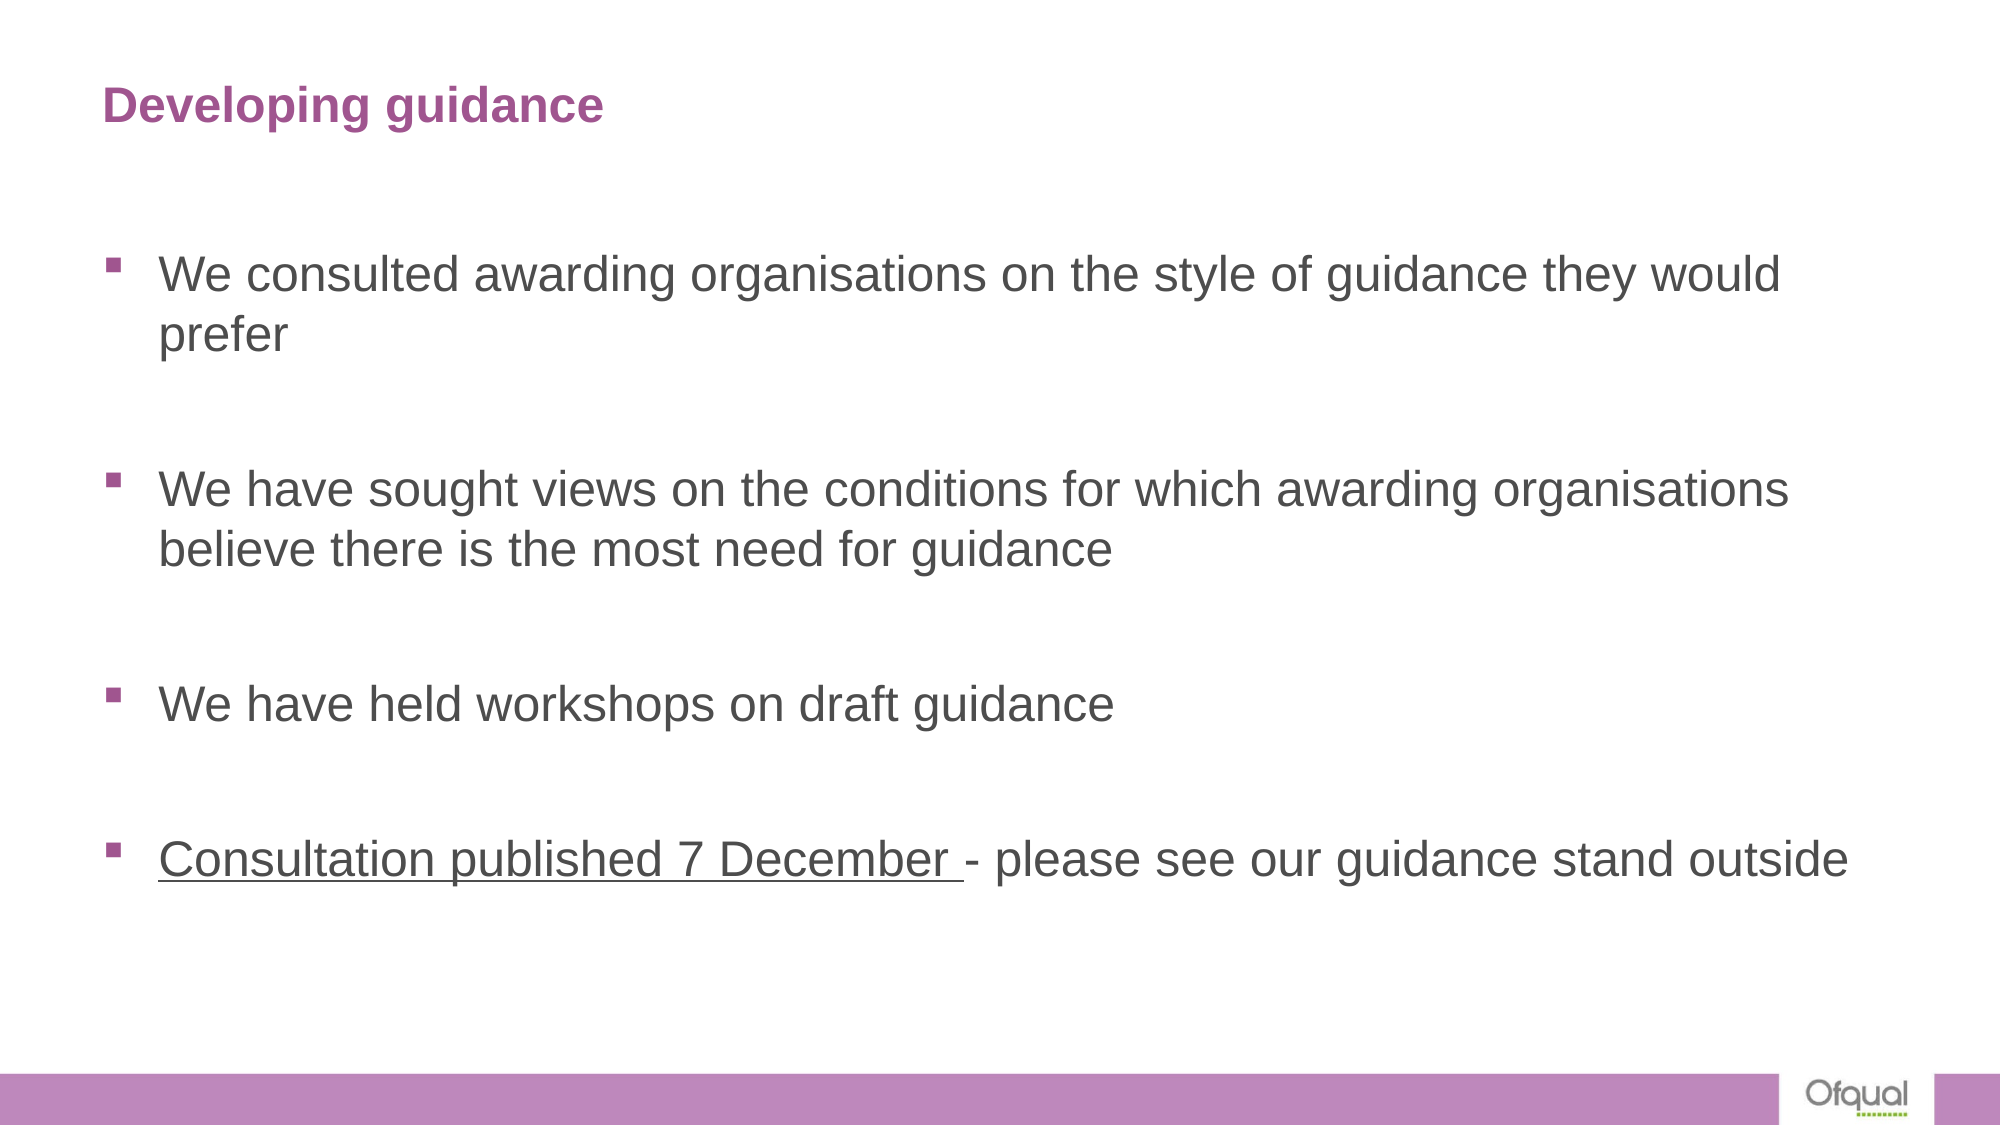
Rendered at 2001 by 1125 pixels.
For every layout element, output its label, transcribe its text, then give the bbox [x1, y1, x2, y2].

list We consulted awarding organisations on the style of guidance they would prefer We have sought views on the conditions for which awarding organisations believe there is the most need for guidance We have held workshops on draft guidance Consultation published 7 December - please see our guidance stand outside [102, 235, 1903, 974]
title Developing guidance [102, 66, 1491, 161]
picture [0, 0, 2000, 1125]
